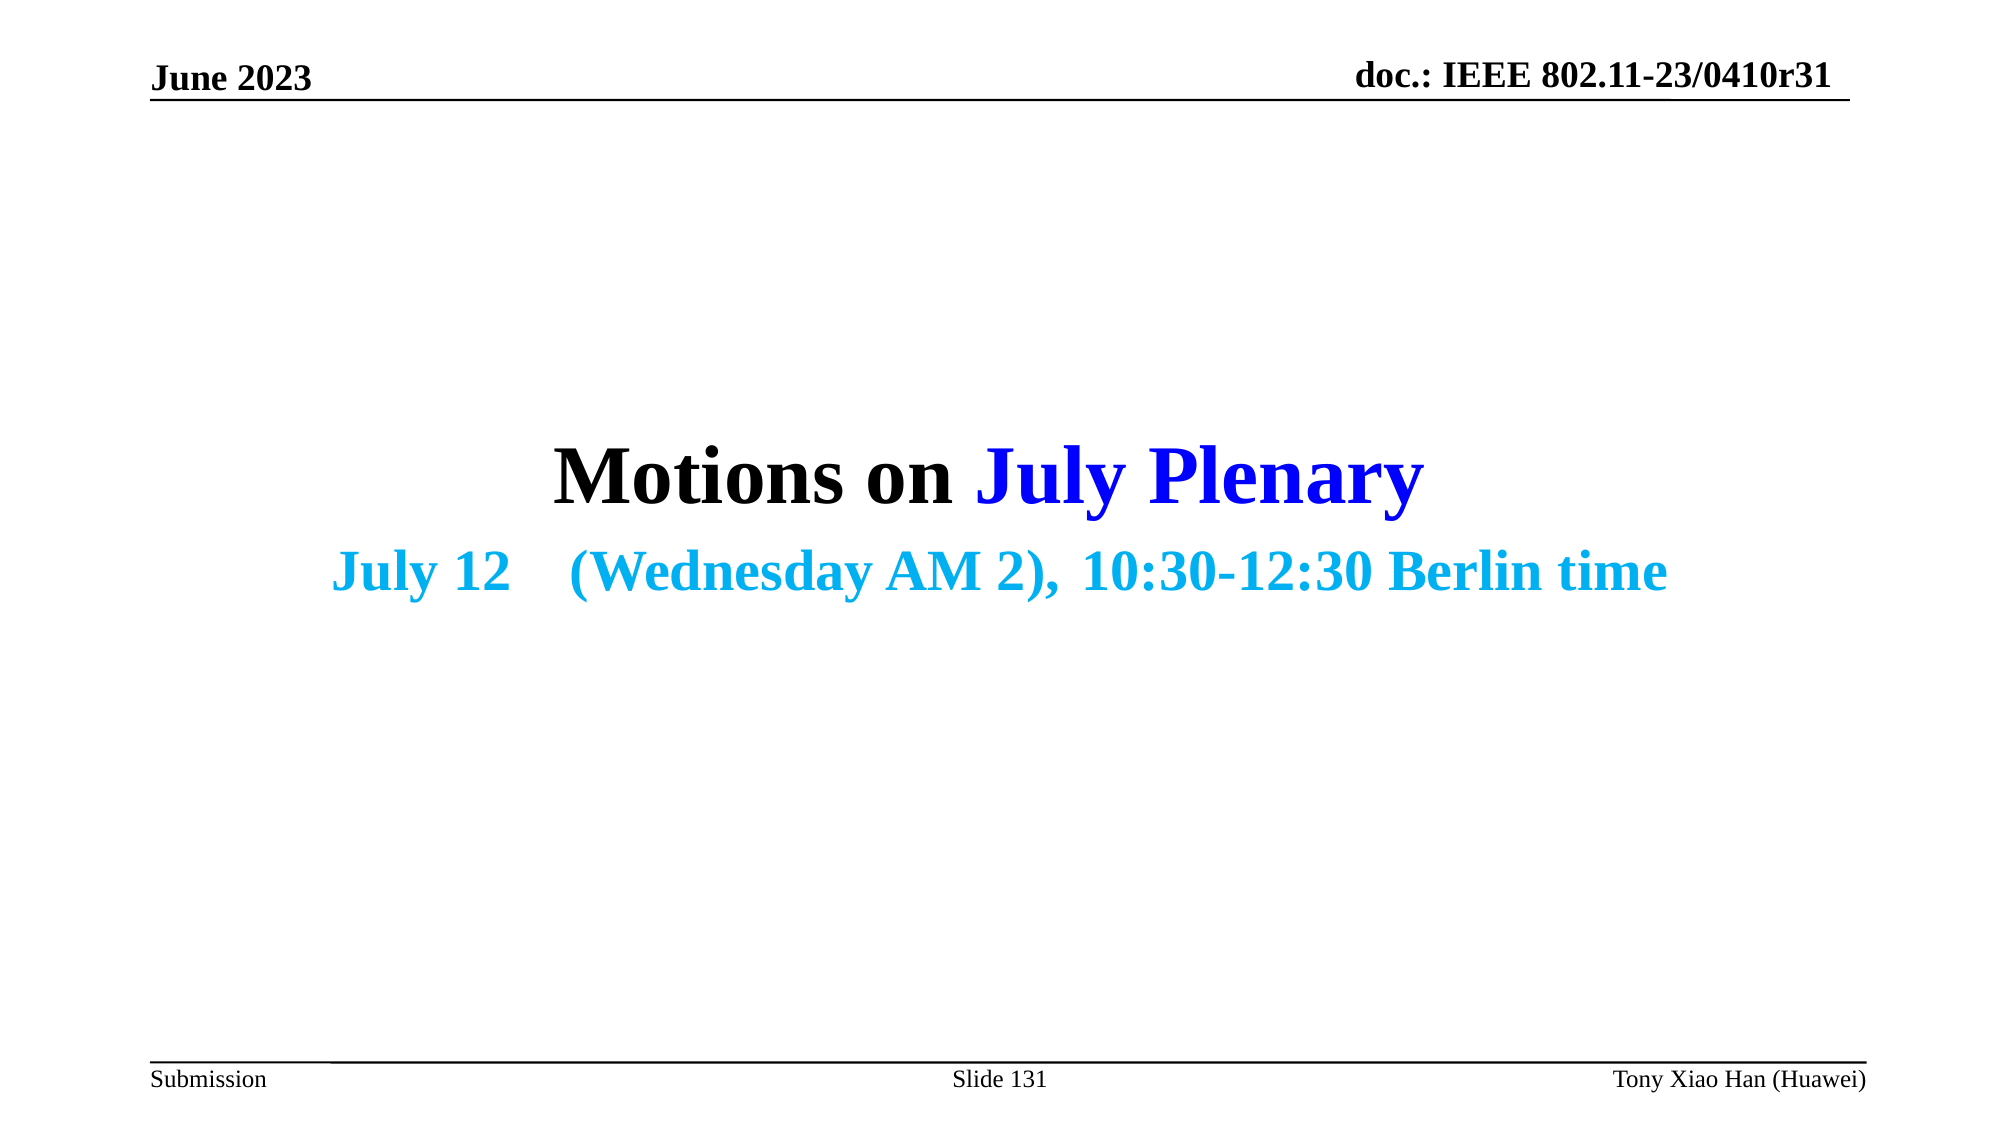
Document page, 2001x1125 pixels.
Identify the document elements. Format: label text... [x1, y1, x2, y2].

text_box Motions on July Plenary July 12 (Wednesday AM 2), 10:30-12:30 Berlin time [249, 412, 1750, 950]
